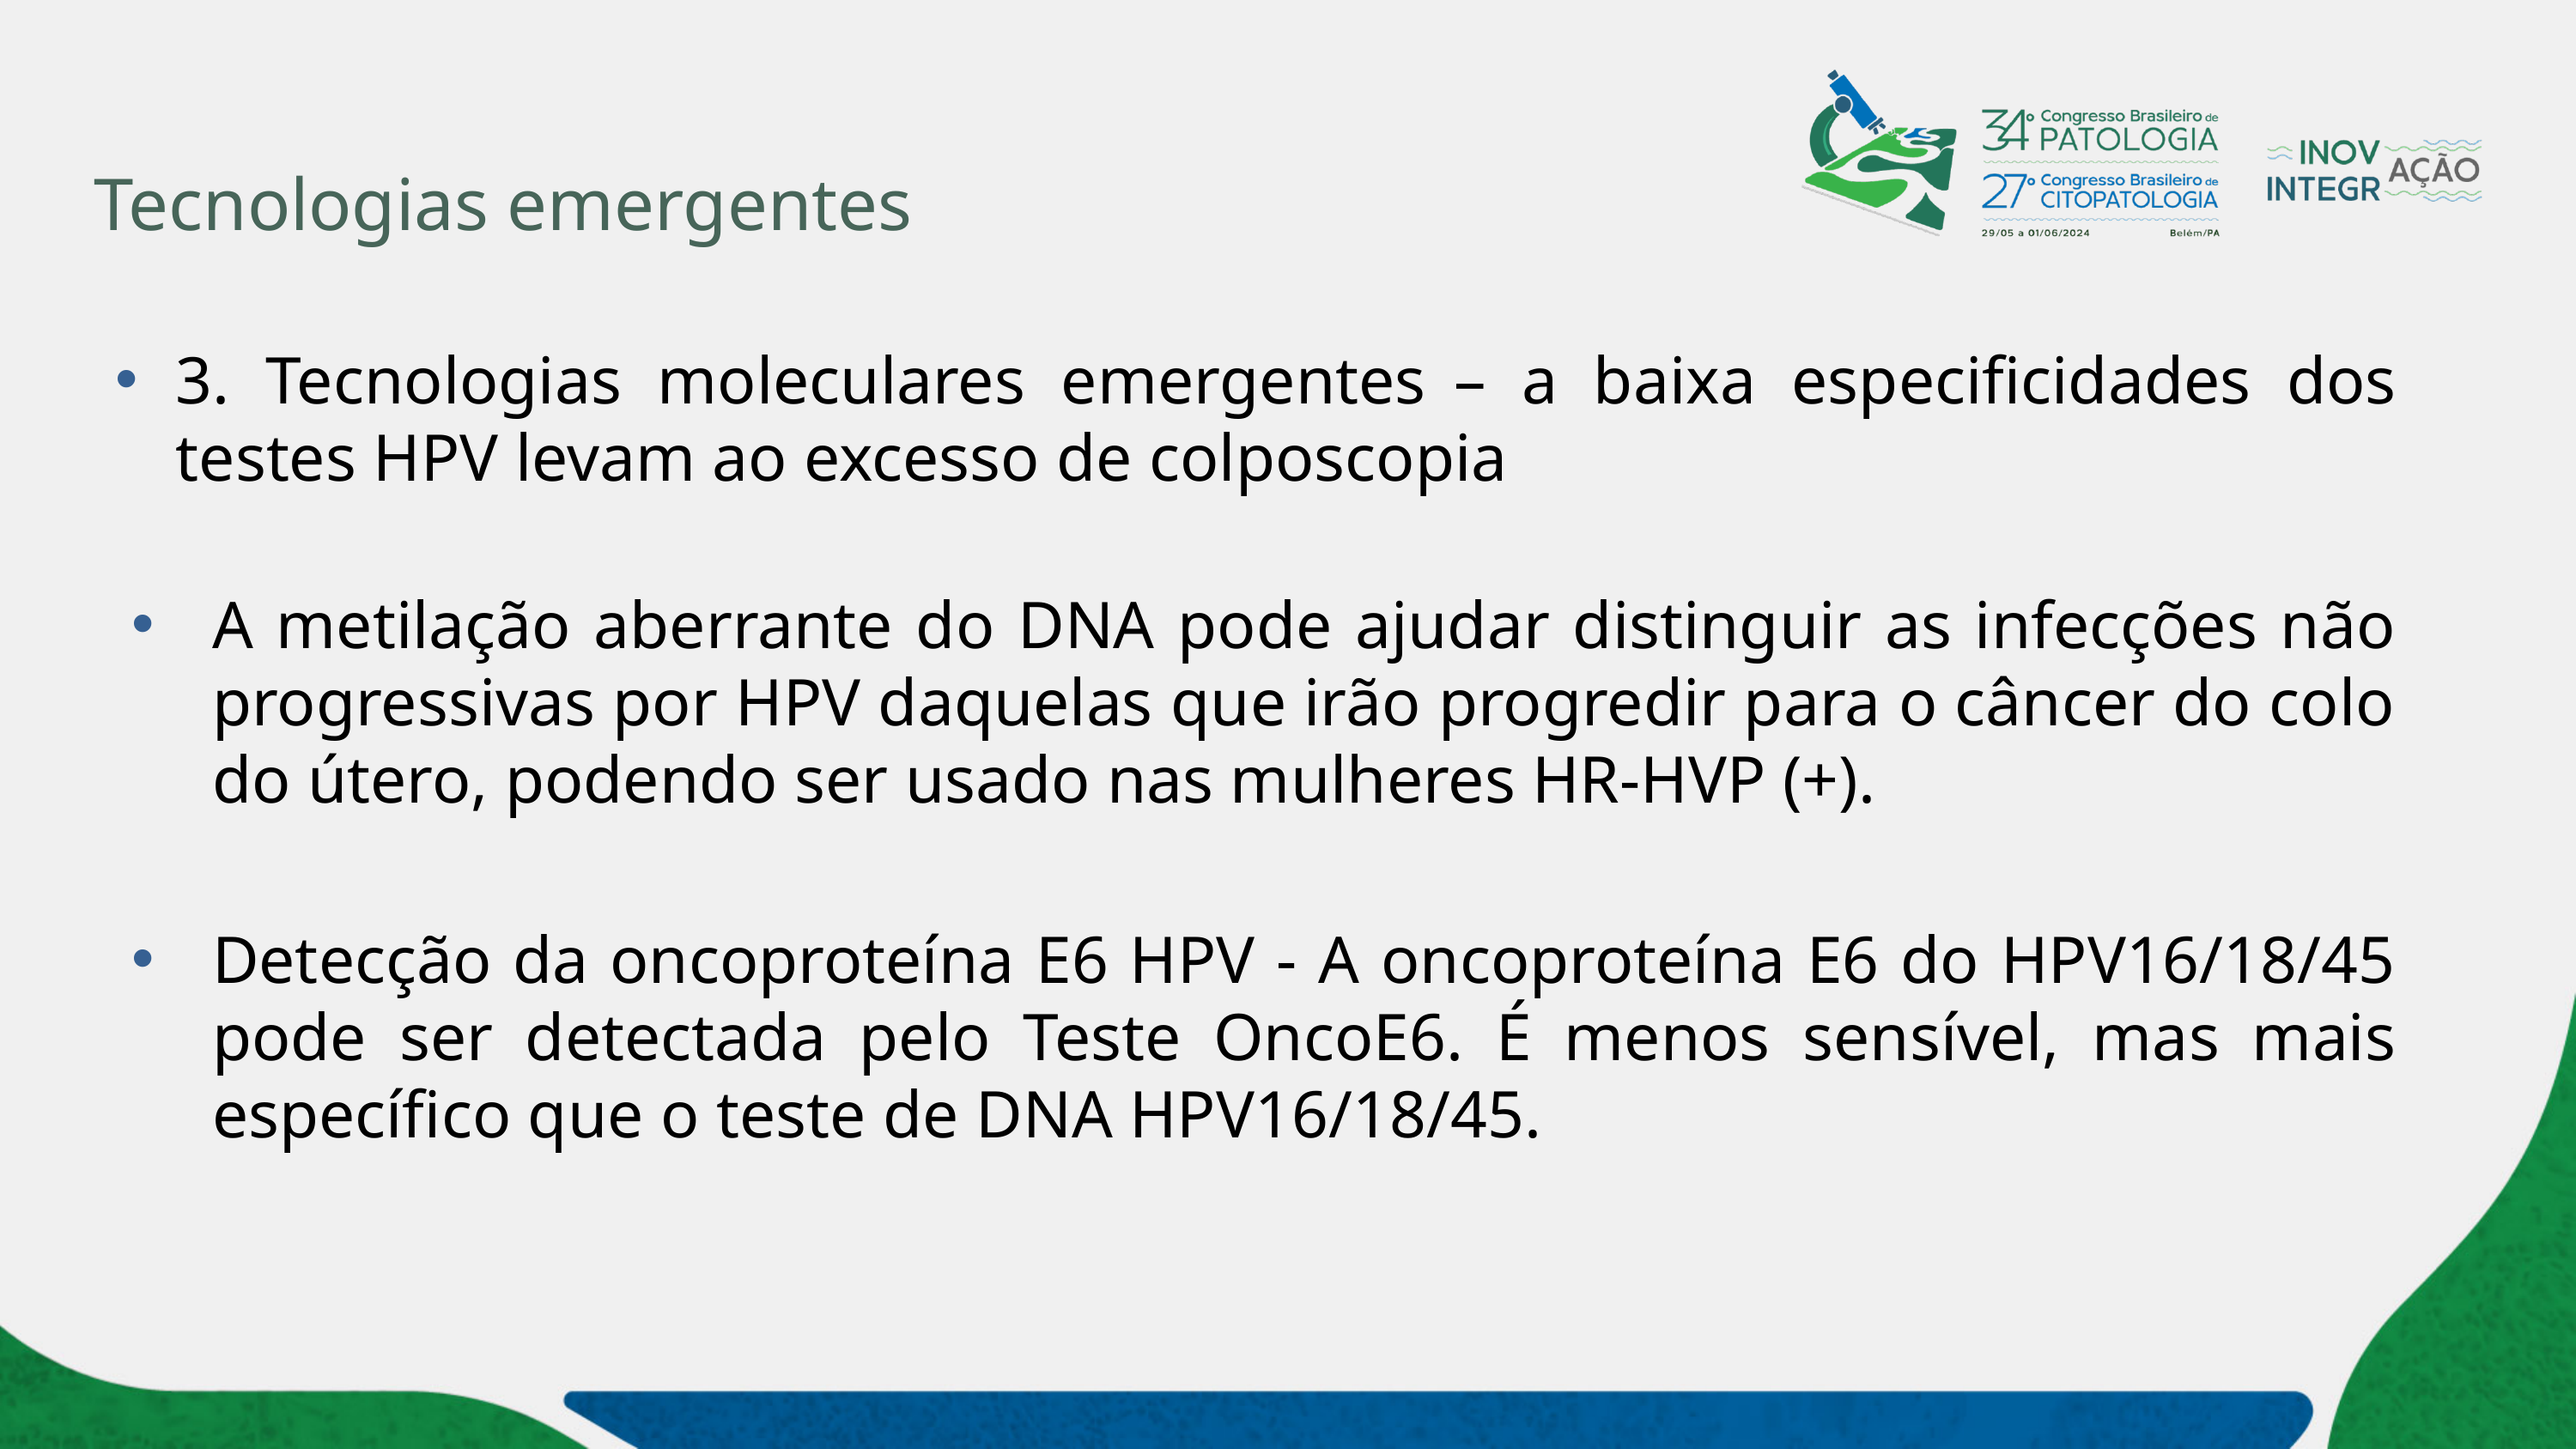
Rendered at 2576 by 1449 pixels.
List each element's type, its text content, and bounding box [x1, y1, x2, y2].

title Tecnologias emergentes [81, 73, 1724, 246]
text_box 3. Tecnologias moleculares emergentes – a baixa especificidades dos testes HPV levam ao excesso de colposcopia A metilação aberrante do DNA pode ajudar distinguir as infecções não progressivas por HPV daquelas que irão progredir para o câncer do colo do útero, podendo ser usado nas mulheres HR-HVP (+). Detecção da oncoproteína E6 HPV - A oncoproteína E6 do HPV16/18/45 pode ser detectada pelo Teste OncoE6. É menos sensível, mas mais específico que o teste de DNA HPV16/18/45. [96, 330, 2417, 1225]
picture [0, 0, 2576, 1449]
